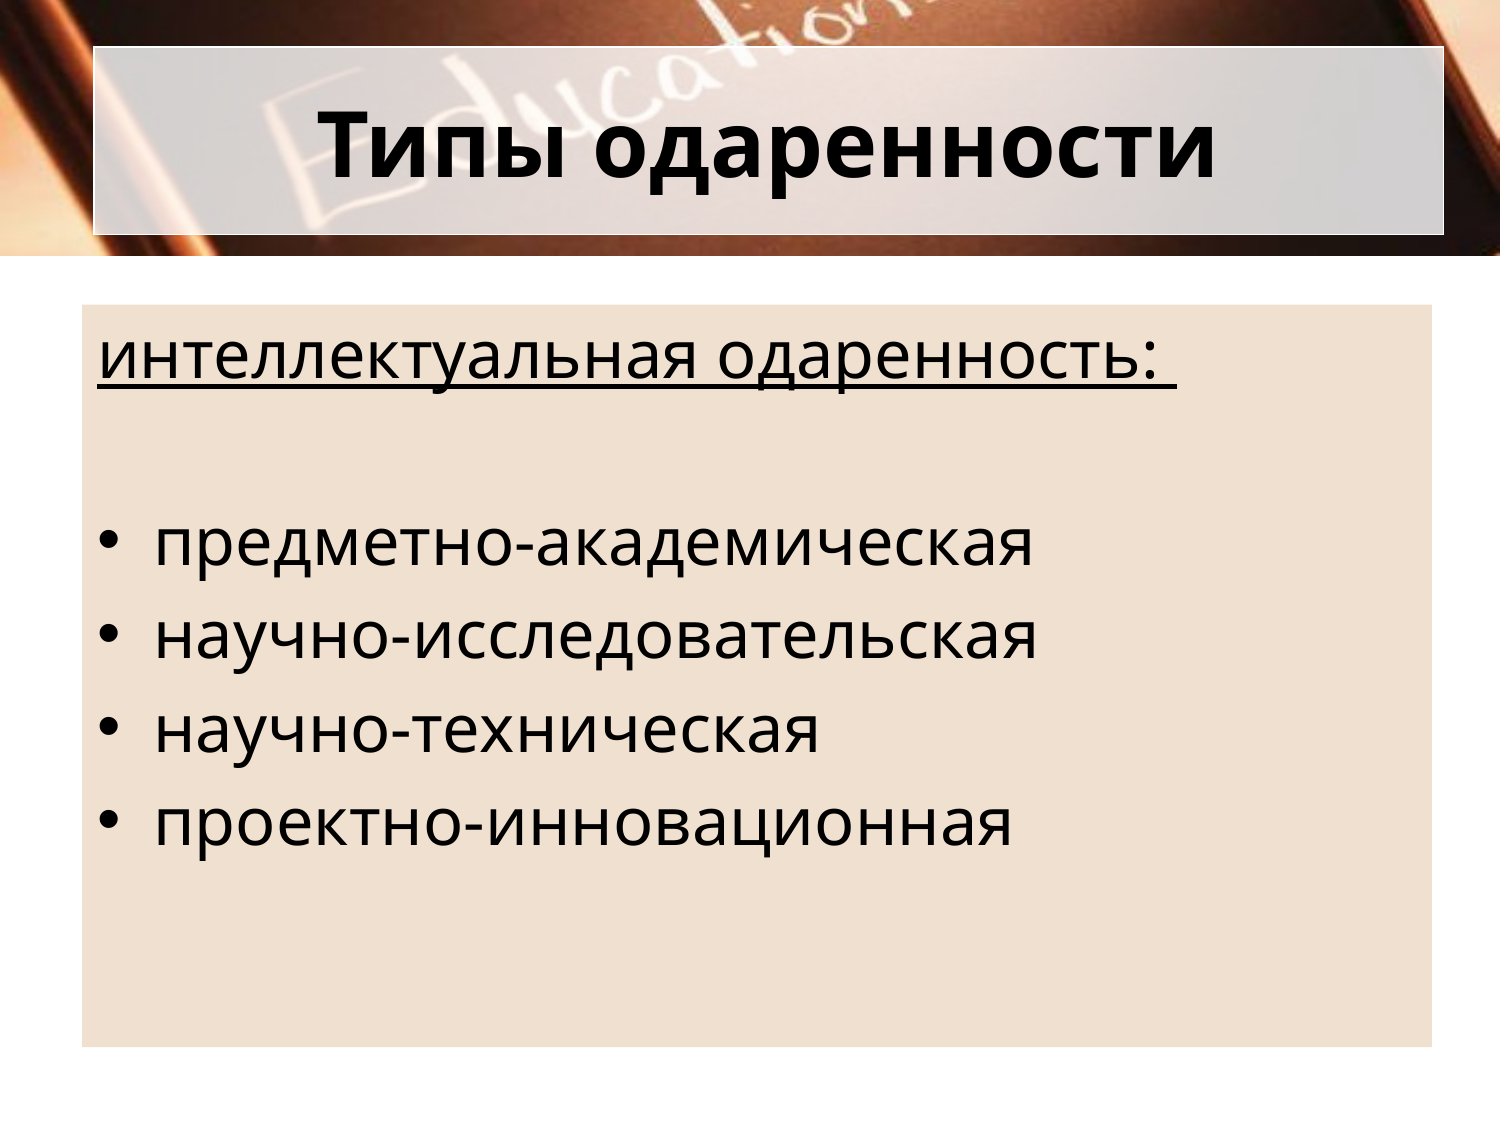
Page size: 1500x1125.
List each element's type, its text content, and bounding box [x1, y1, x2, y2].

picture [0, 0, 1500, 256]
list интеллектуальная одаренность: предметно-академическая научно-исследовательская научно-техническая проектно-инновационная [81, 304, 1433, 1048]
title Типы одаренности [93, 46, 1444, 235]
